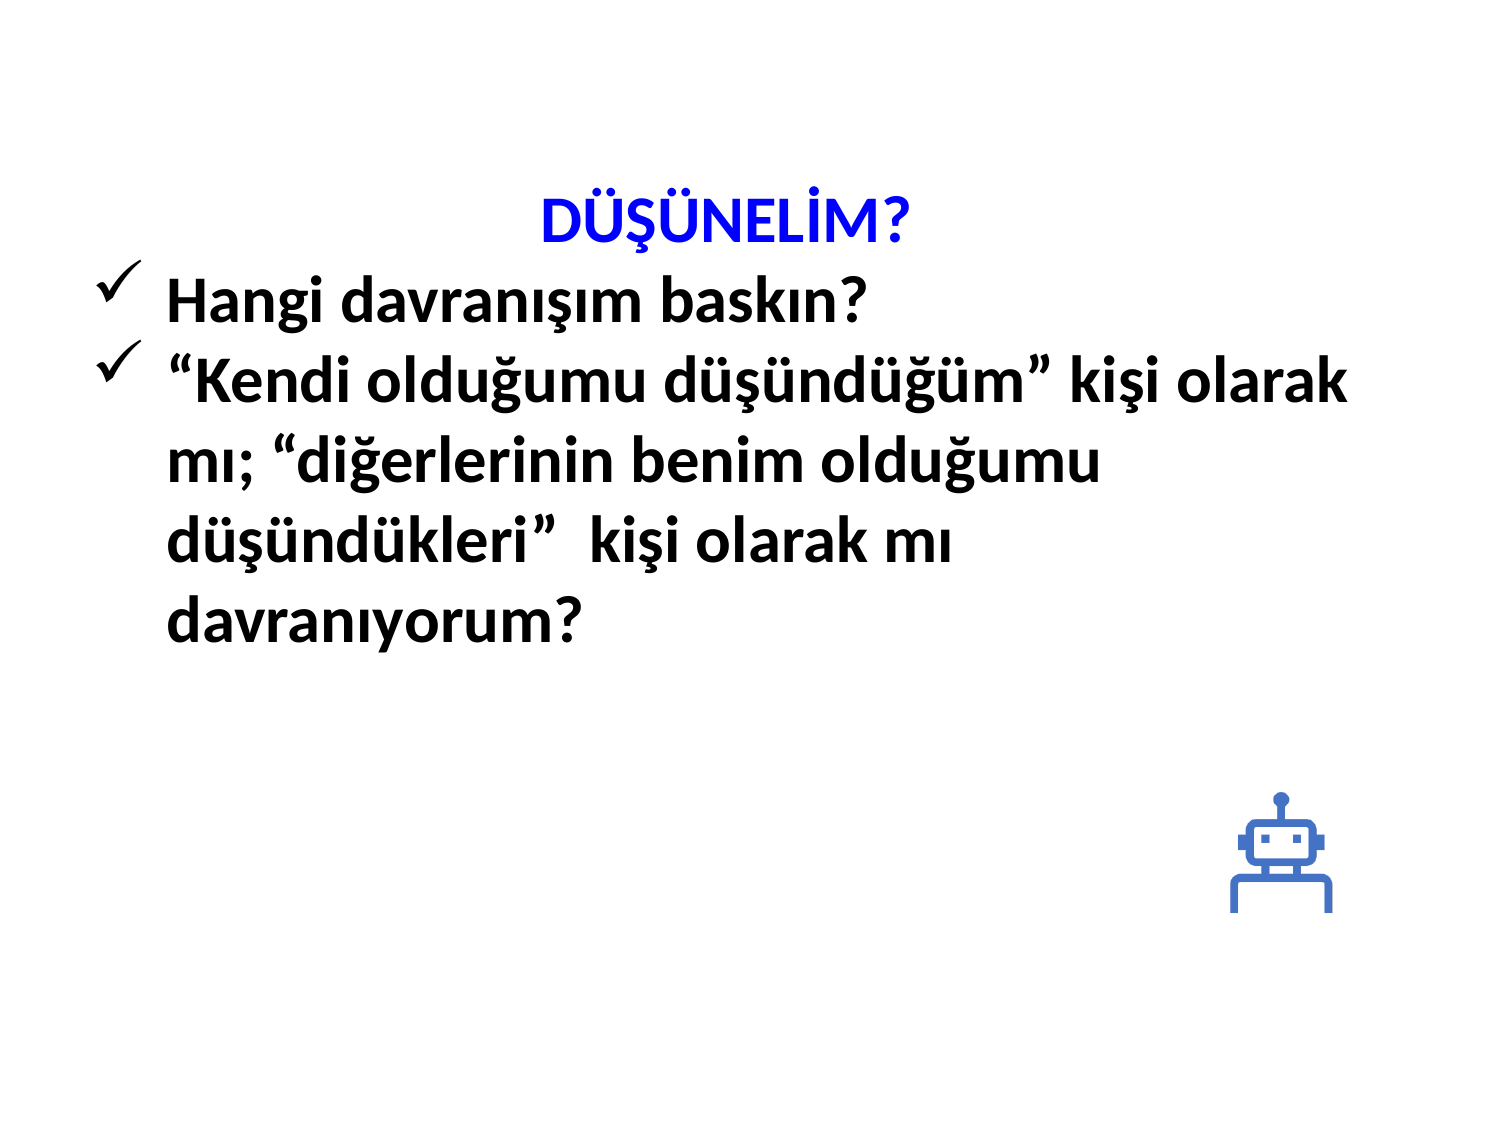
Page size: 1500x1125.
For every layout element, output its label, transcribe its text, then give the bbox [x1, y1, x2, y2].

text_box DÜŞÜNELİM? Hangi davranışım baskın? “Kendi olduğumu düşündüğüm” kişi olarak mı; “diğerlerinin benim olduğumu düşündükleri” kişi olarak mı davranıyorum? [76, 168, 1376, 949]
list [1206, 775, 1357, 926]
